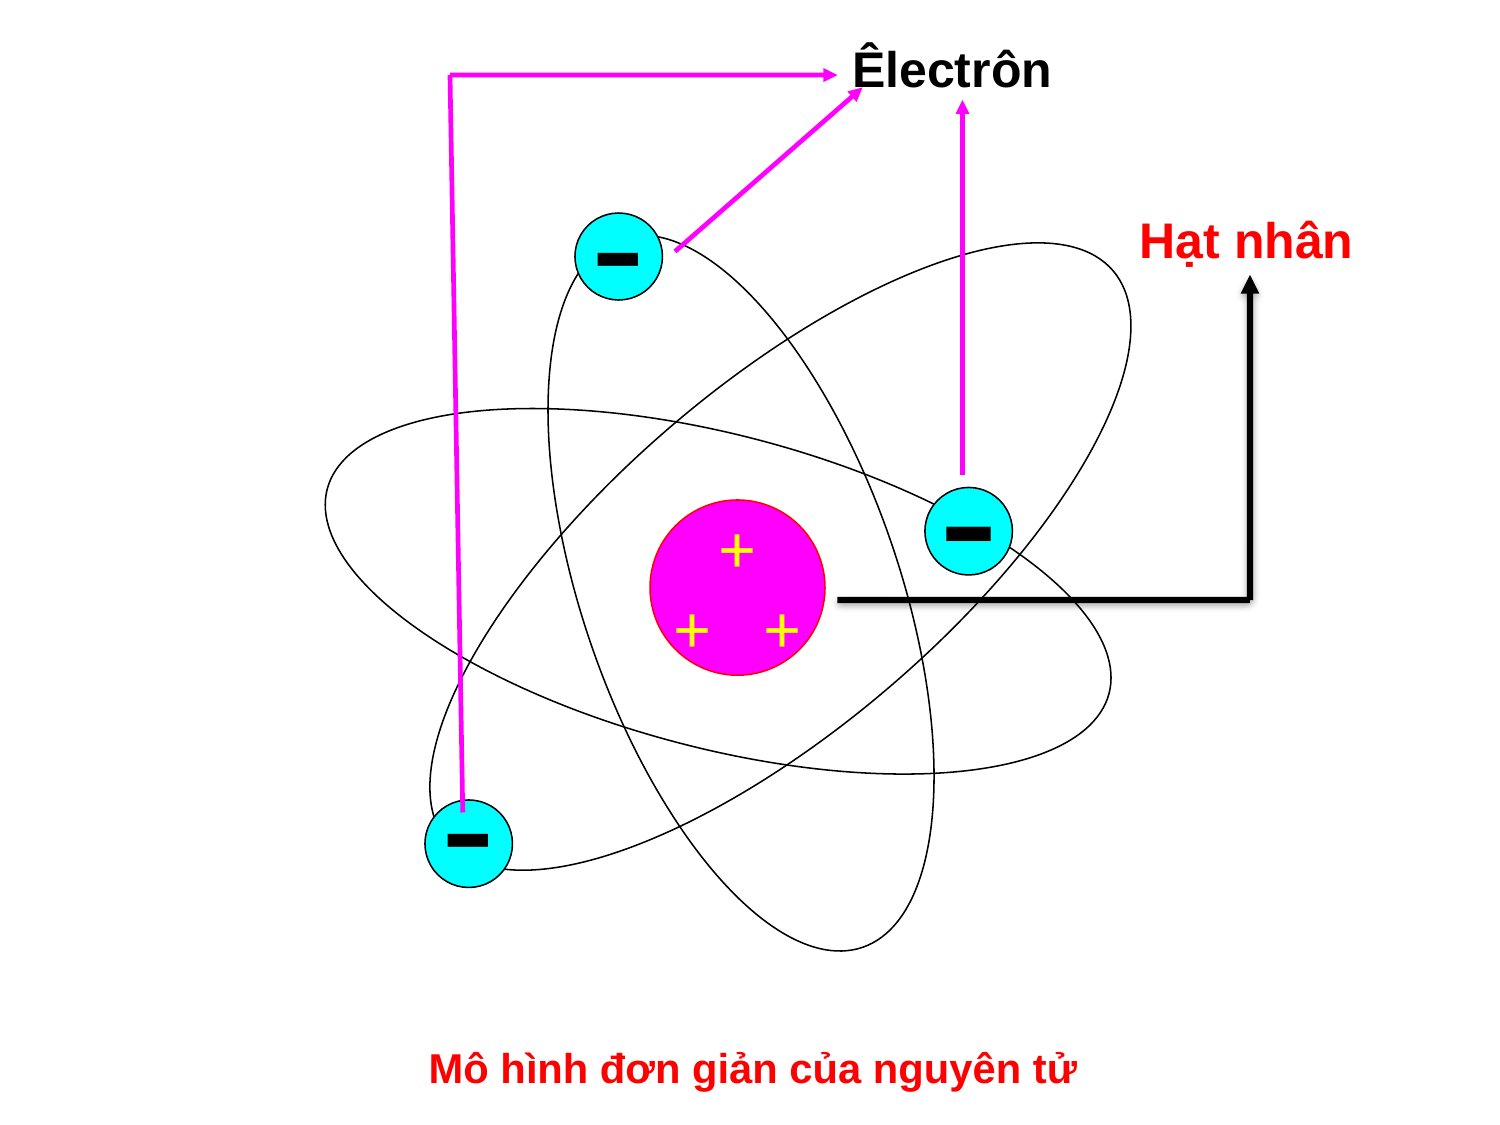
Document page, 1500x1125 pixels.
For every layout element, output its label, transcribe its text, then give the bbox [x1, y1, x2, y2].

text_box [1240, 274, 1260, 601]
text_box [548, 236, 865, 473]
text_box [429, 662, 679, 871]
text_box [674, 87, 863, 252]
text_box - [574, 213, 663, 300]
text_box [449, 68, 838, 82]
text_box Êlectrôn [837, 37, 1125, 107]
text_box [624, 728, 935, 951]
text_box Mô hình đơn giản của nguyên tử [368, 1034, 1138, 1100]
text_box [788, 242, 1131, 554]
text_box Hạt nhân [1125, 212, 1375, 276]
text_box [837, 596, 1244, 604]
text_box [956, 99, 969, 475]
text_box [325, 408, 1112, 775]
text_box - [924, 487, 1013, 575]
text_box - [424, 799, 513, 888]
